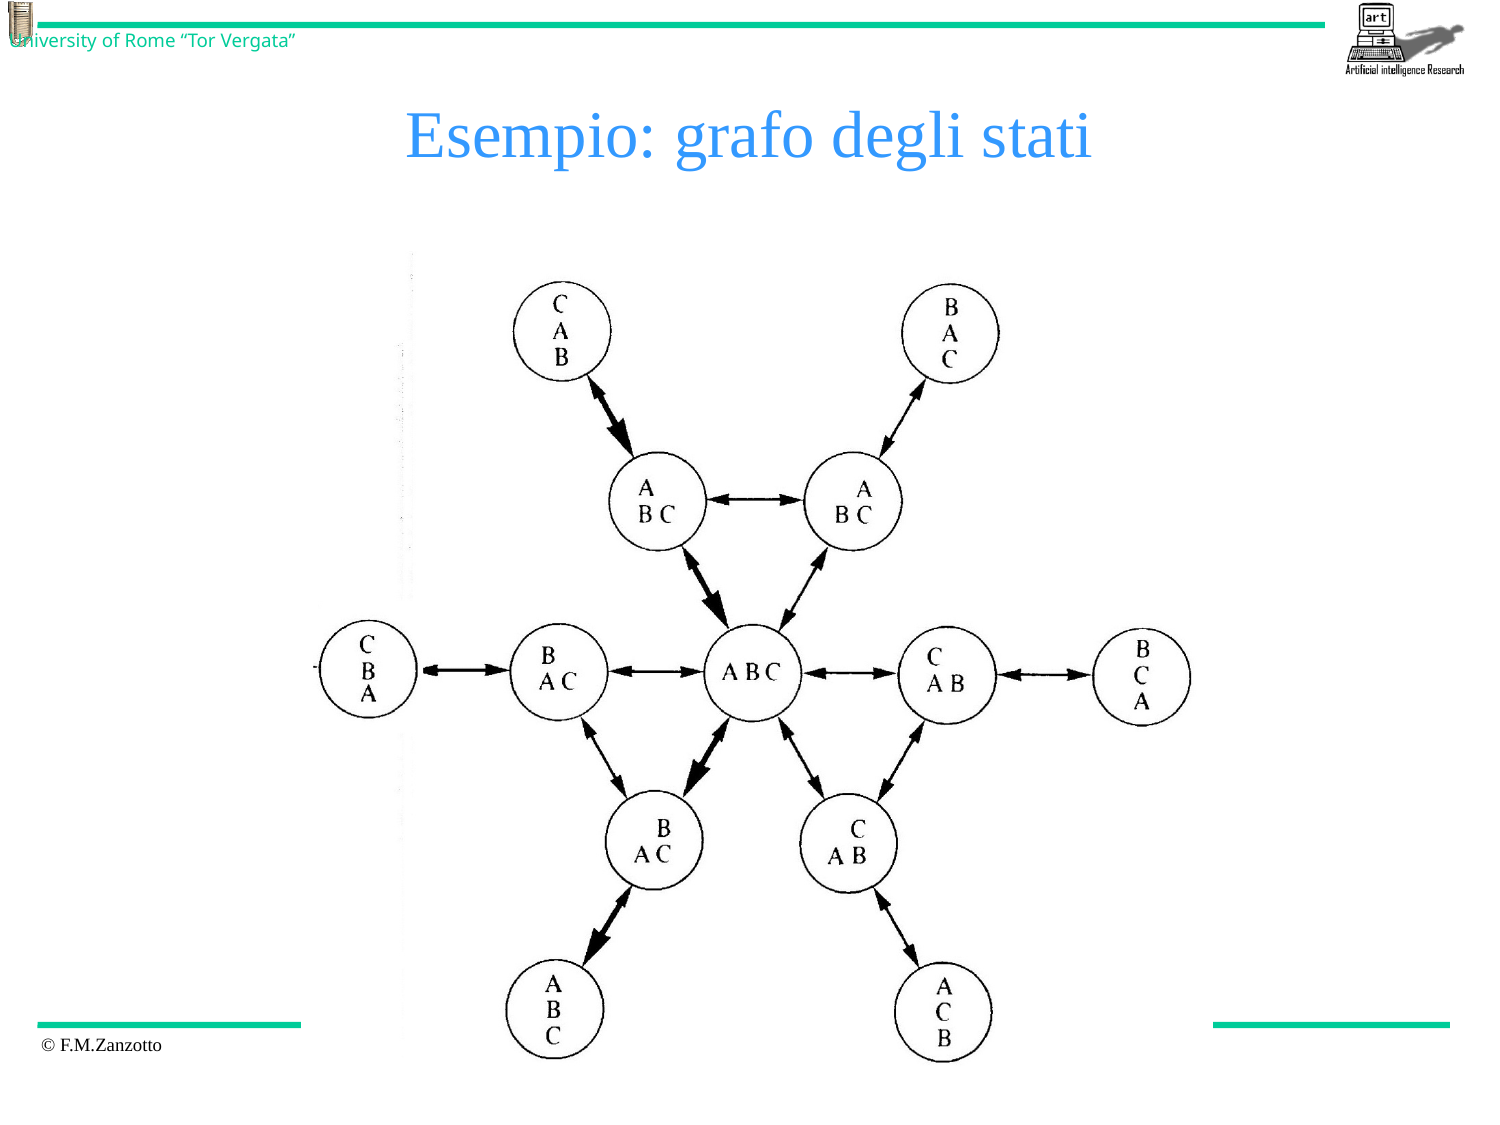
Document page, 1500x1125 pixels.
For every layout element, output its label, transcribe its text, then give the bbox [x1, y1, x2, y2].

picture [1337, 0, 1475, 77]
title Esempio: grafo degli stati [112, 74, 1388, 188]
picture [4, 0, 38, 50]
picture [300, 251, 1213, 1075]
